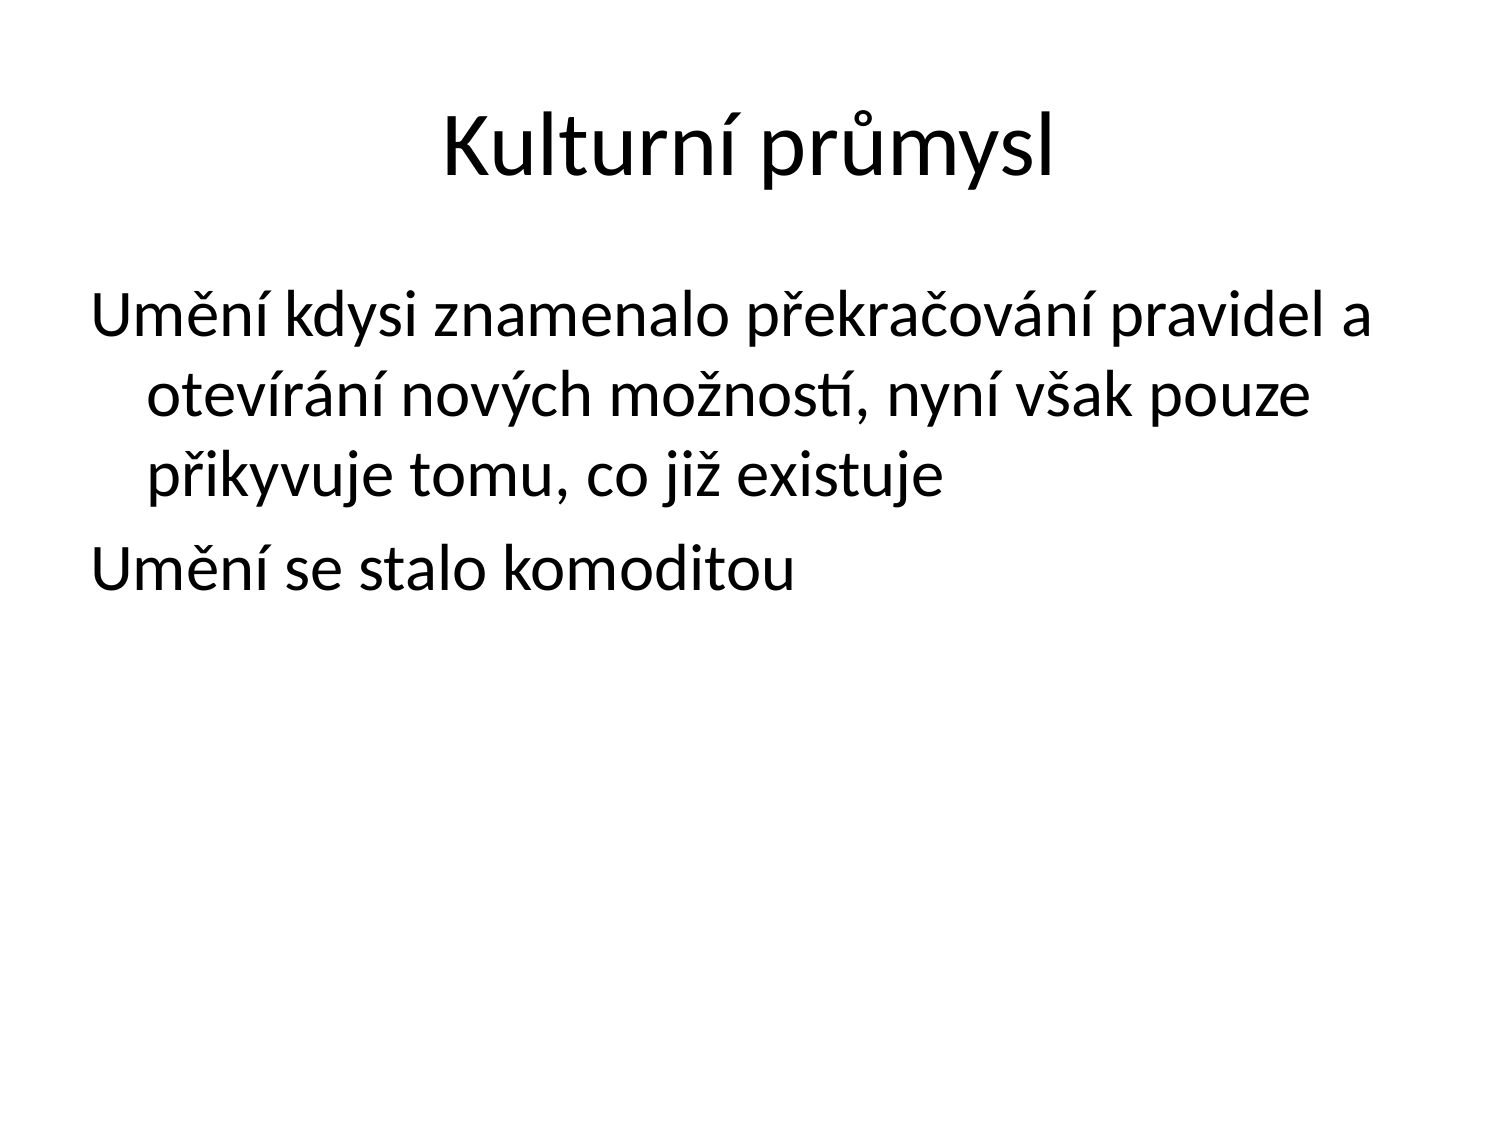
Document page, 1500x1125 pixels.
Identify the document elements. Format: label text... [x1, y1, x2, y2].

title Kulturní průmysl [75, 45, 1425, 233]
list Umění kdysi znamenalo překračování pravidel a otevírání nových možností, nyní však pouze přikyvuje tomu, co již existuje Umění se stalo komoditou [75, 262, 1425, 1005]
